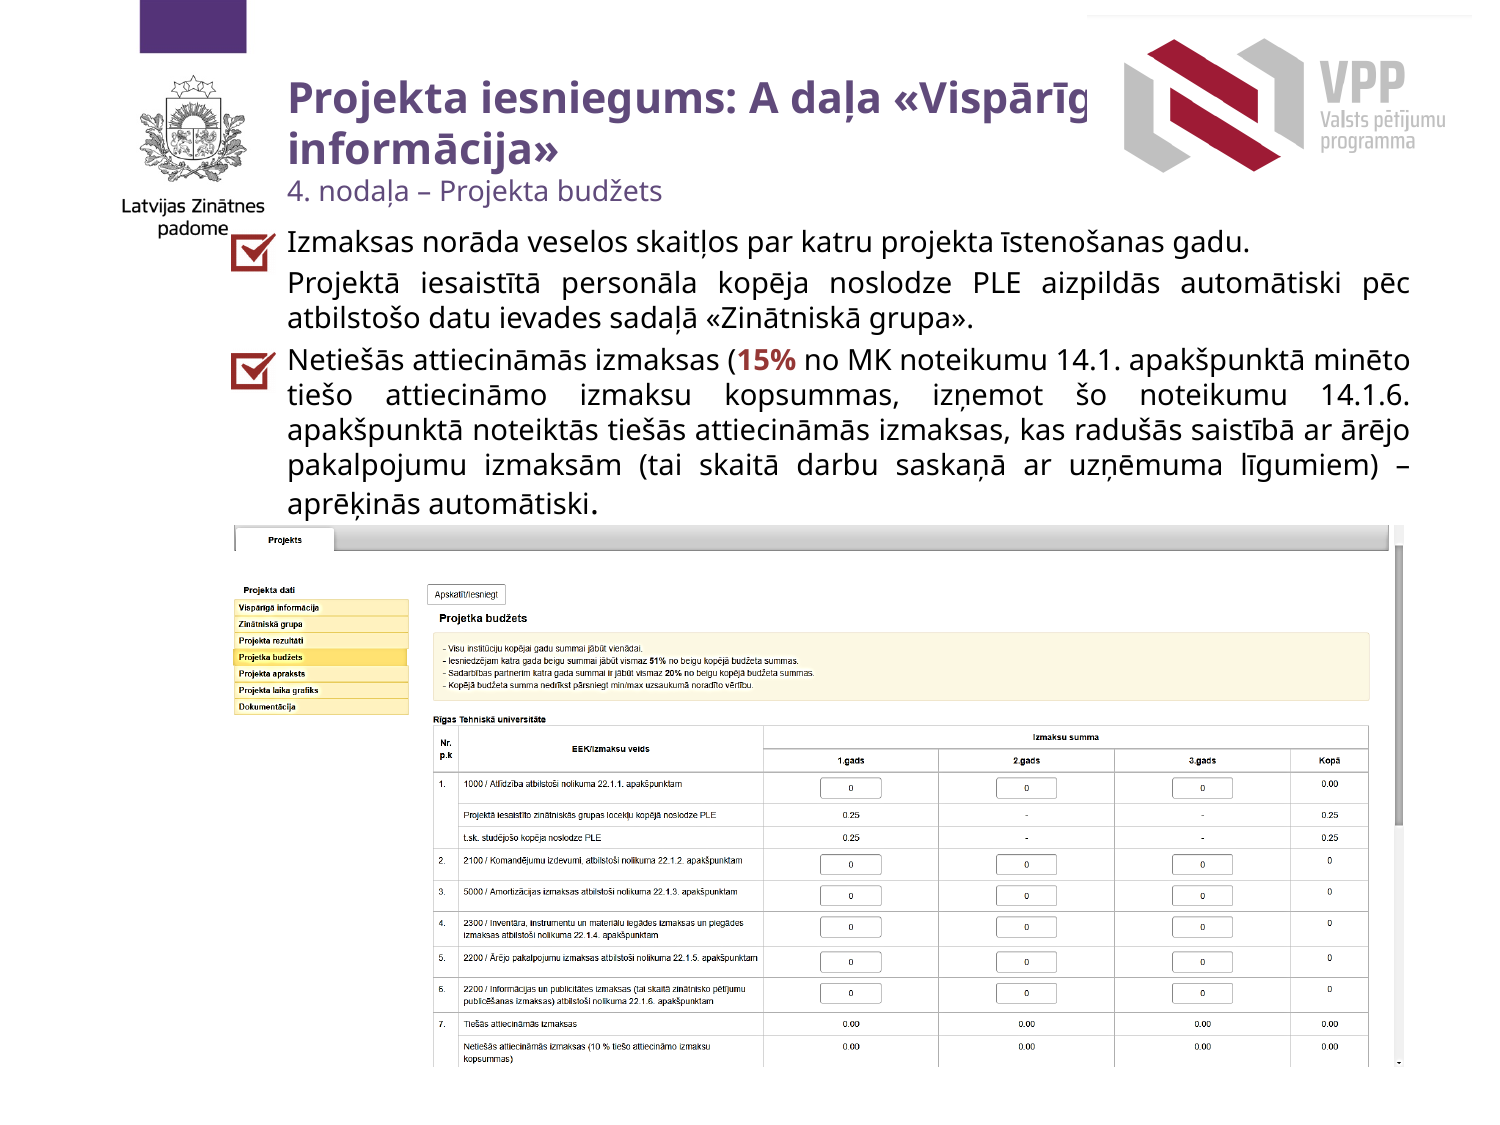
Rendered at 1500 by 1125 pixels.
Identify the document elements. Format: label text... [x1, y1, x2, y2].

picture [48, 0, 338, 321]
title Projekta iesniegums: A daļa «Vispārīgā informācija» 4. nodaļa – Projekta budžets [271, 62, 1295, 216]
list Izmaksas norāda veselos skaitļos par katru projekta īstenošanas gadu. Projektā iesaistītā personāla kopēja noslodze PLE aizpildās automātiski pēc atbilstošo datu ievades sadaļā «Zinātniskā grupa». Netiešās attiecināmās izmaksas (15% no MK noteikumu 14.1. apakšpunktā minēto tiešo attiecināmo izmaksu kopsummas, izņemot šo noteikumu 14.1.6. apakšpunktā noteiktās tiešās attiecināmās izmaksas, kas radušās saistībā ar ārējo pakalpojumu izmaksām (tai skaitā darbu saskaņā ar uzņēmuma līgumiem) – aprēķinās automātiski. [271, 216, 1427, 1005]
picture [230, 348, 276, 394]
picture [230, 525, 1404, 1067]
picture [1087, 15, 1473, 188]
